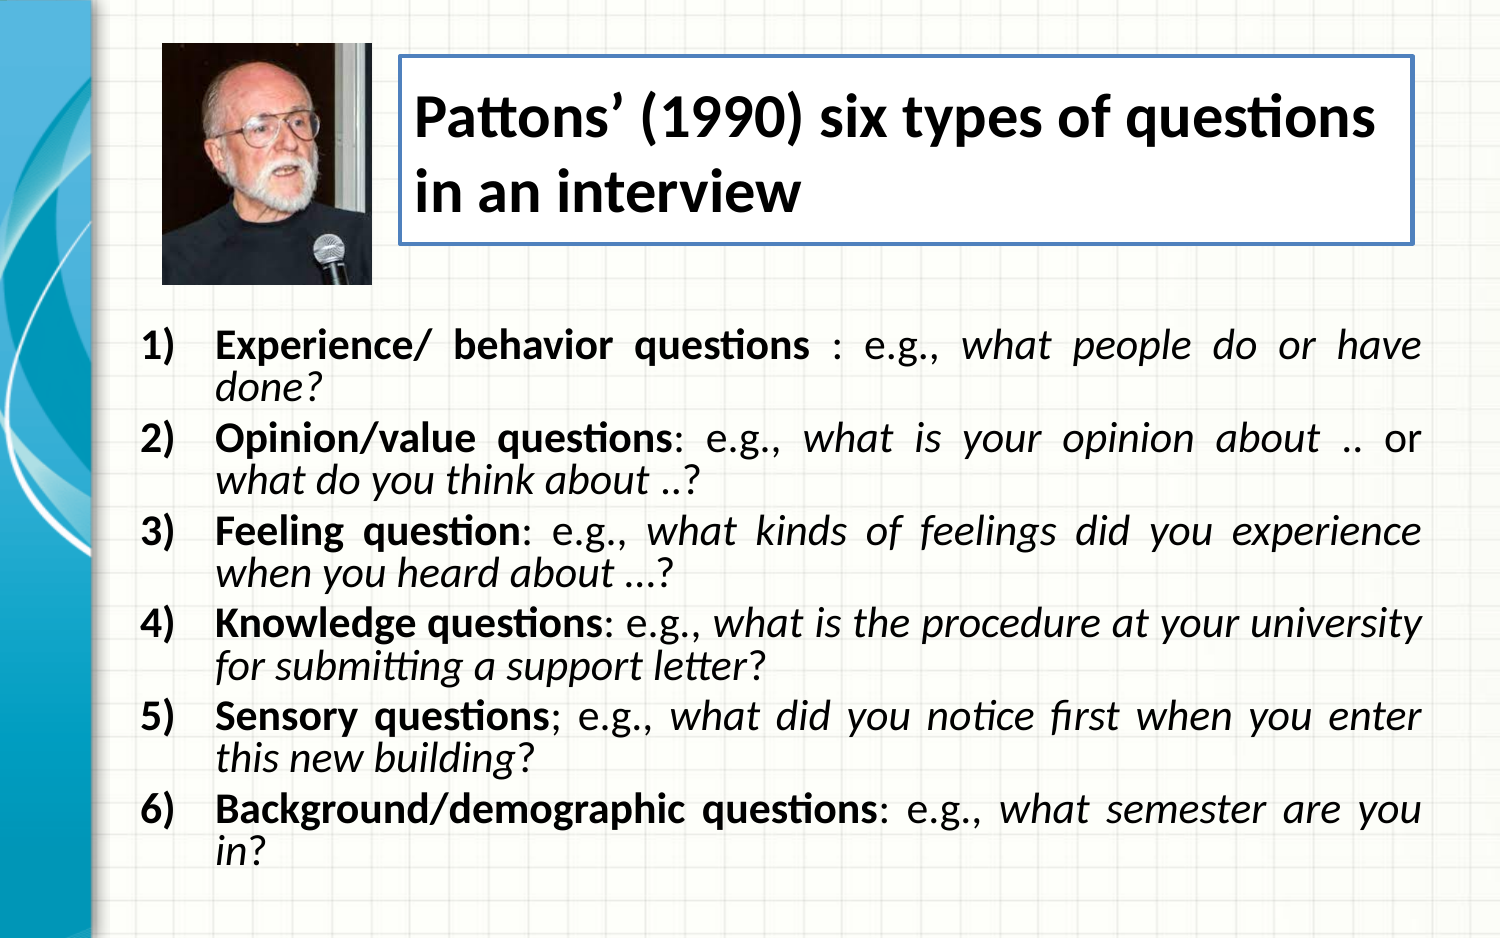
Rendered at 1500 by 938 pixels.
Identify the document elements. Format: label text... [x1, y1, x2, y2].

list Experience/ behavior questions : e.g., what people do or have done? Opinion/value questions: e.g., what is your opinion about .. or what do you think about ..? Feeling question: e.g., what kinds of feelings did you experience when you heard about …? Knowledge questions: e.g., what is the procedure at your university for submitting a support letter? Sensory questions; e.g., what did you notice first when you enter this new building? Background/demographic questions: e.g., what semester are you in? [125, 318, 1438, 907]
title Pattons’ (1990) six types of questions in an interview [398, 54, 1415, 246]
picture [0, 0, 1500, 938]
